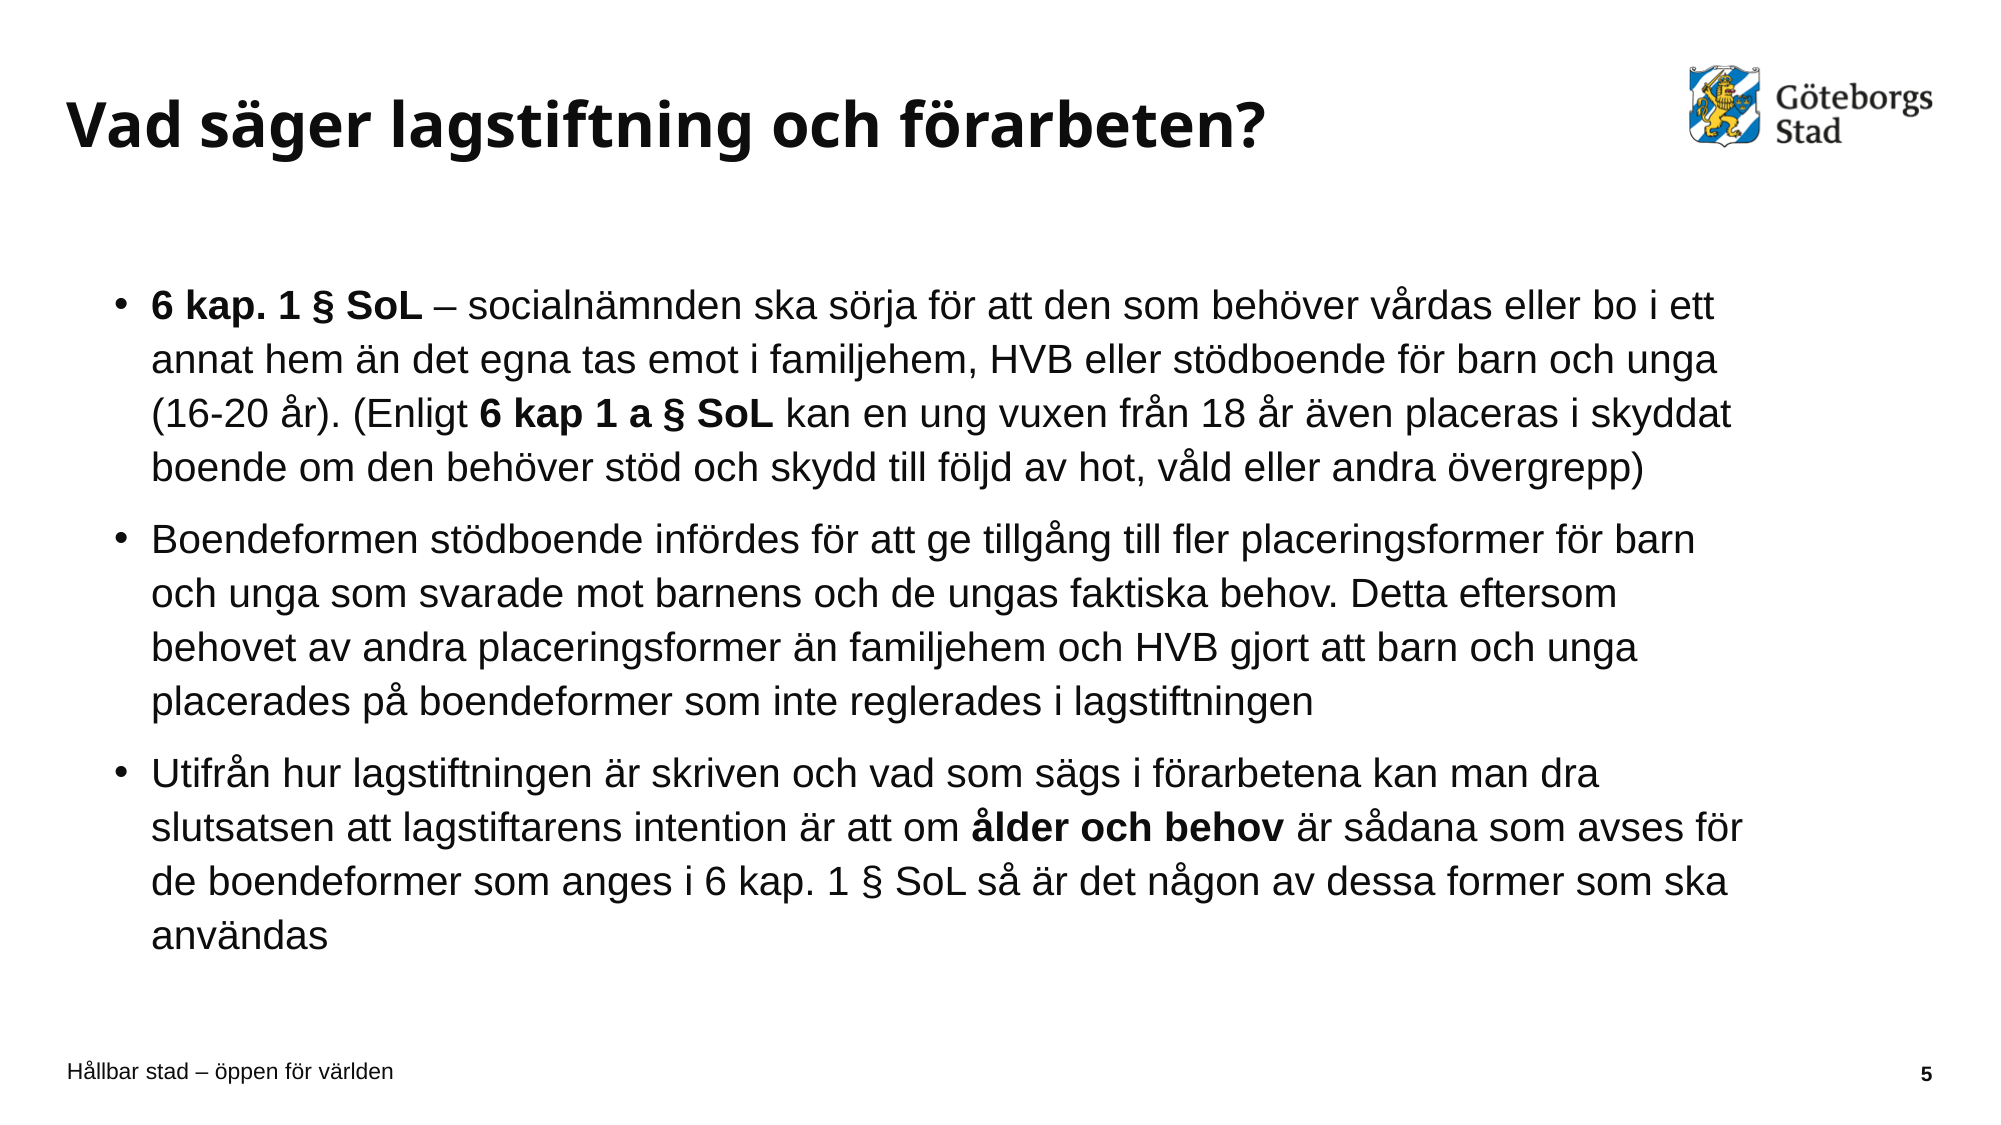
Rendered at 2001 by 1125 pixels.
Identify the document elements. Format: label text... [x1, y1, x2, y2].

picture [1689, 65, 1933, 148]
slide_number 5 [1826, 1058, 1933, 1083]
title Vad säger lagstiftning och förarbeten? [66, 66, 1572, 188]
list 6 kap. 1 § SoL – socialnämnden ska sörja för att den som behöver vårdas eller bo i ett annat hem än det egna tas emot i familjehem, HVB eller stödboende för barn och unga (16-20 år). (Enligt 6 kap 1 a § SoL kan en ung vuxen från 18 år även placeras i skyddat boende om den behöver stöd och skydd till följd av hot, våld eller andra övergrepp) Boendeformen stödboende infördes för att ge tillgång till fler placeringsformer för barn och unga som svarade mot barnens och de ungas faktiska behov. Detta eftersom behovet av andra placeringsformer än familjehem och HVB gjort att barn och unga placerades på boendeformer som inte reglerades i lagstiftningen Utifrån hur lagstiftningen är skriven och vad som sägs i förarbetena kan man dra slutsatsen att lagstiftarens intention är att om ålder och behov är sådana som avses för de boendeformer som anges i 6 kap. 1 § SoL så är det någon av dessa former som ska användas [114, 274, 1765, 1007]
